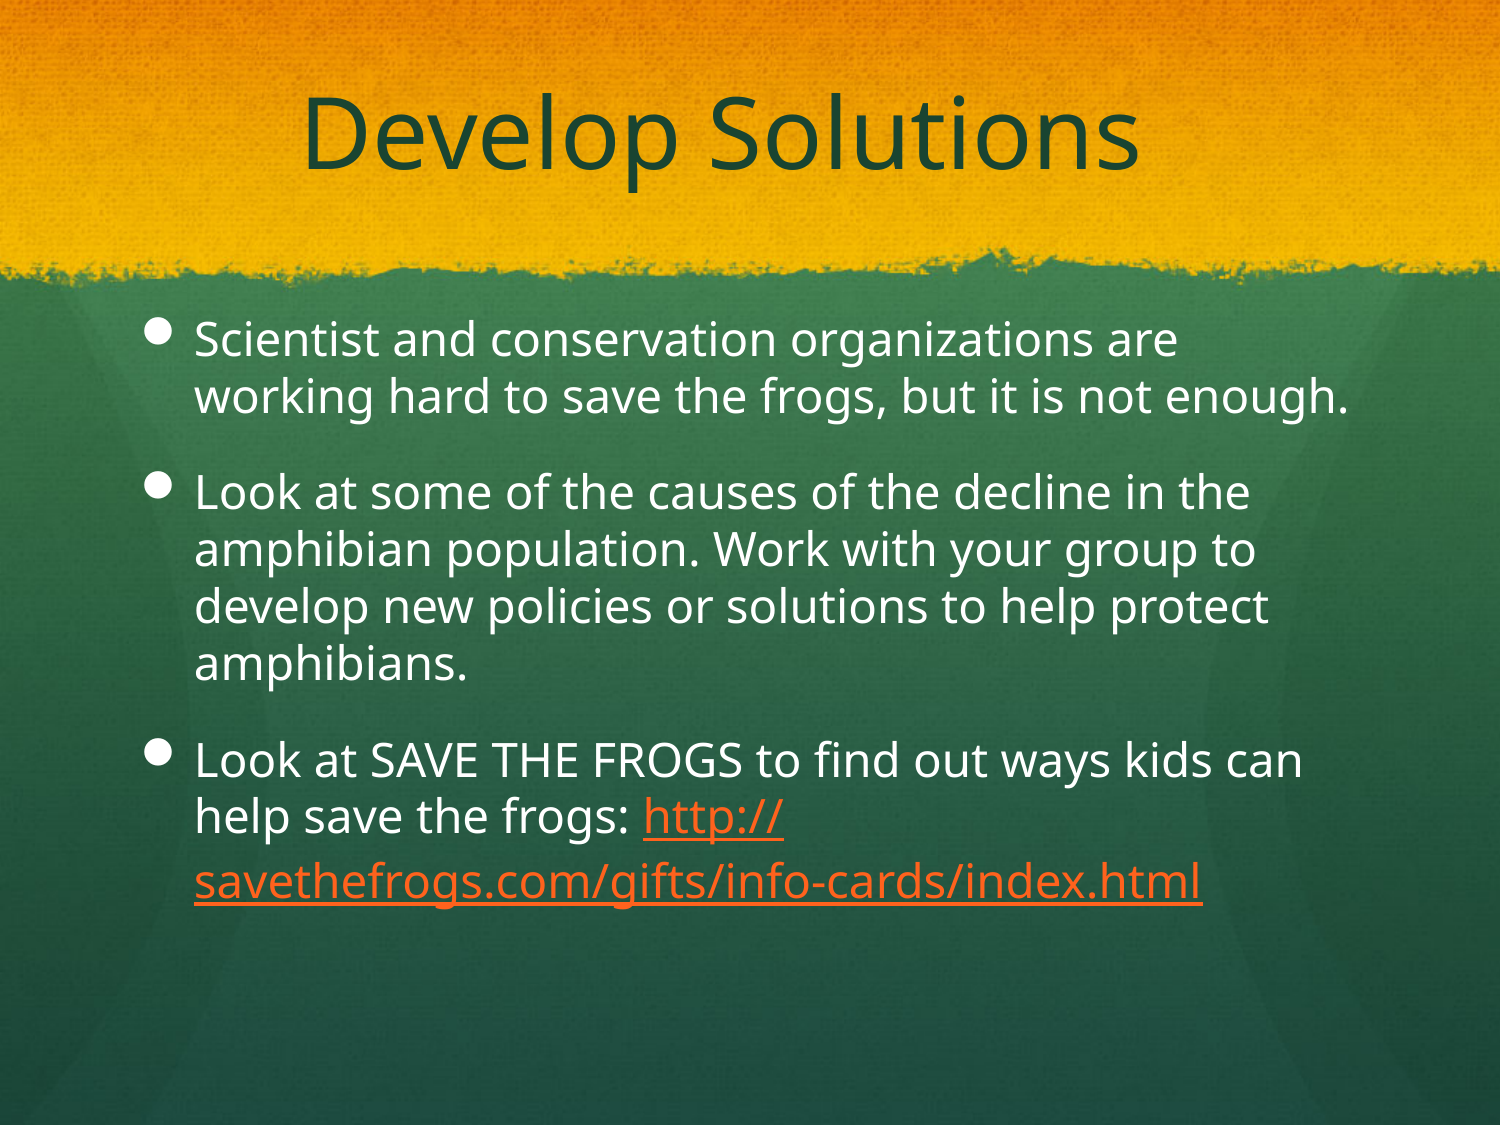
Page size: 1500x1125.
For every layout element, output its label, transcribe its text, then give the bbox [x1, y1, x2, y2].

list Scientist and conservation organizations are working hard to save the frogs, but it is not enough. Look at some of the causes of the decline in the amphibian population. Work with your group to develop new policies or solutions to help protect amphibians. Look at SAVE THE FROGS to find out ways kids can help save the frogs: http://savethefrogs.com/gifts/info-cards/index.html [125, 301, 1375, 988]
picture [0, 0, 1500, 1125]
title Develop Solutions [125, 13, 1375, 246]
